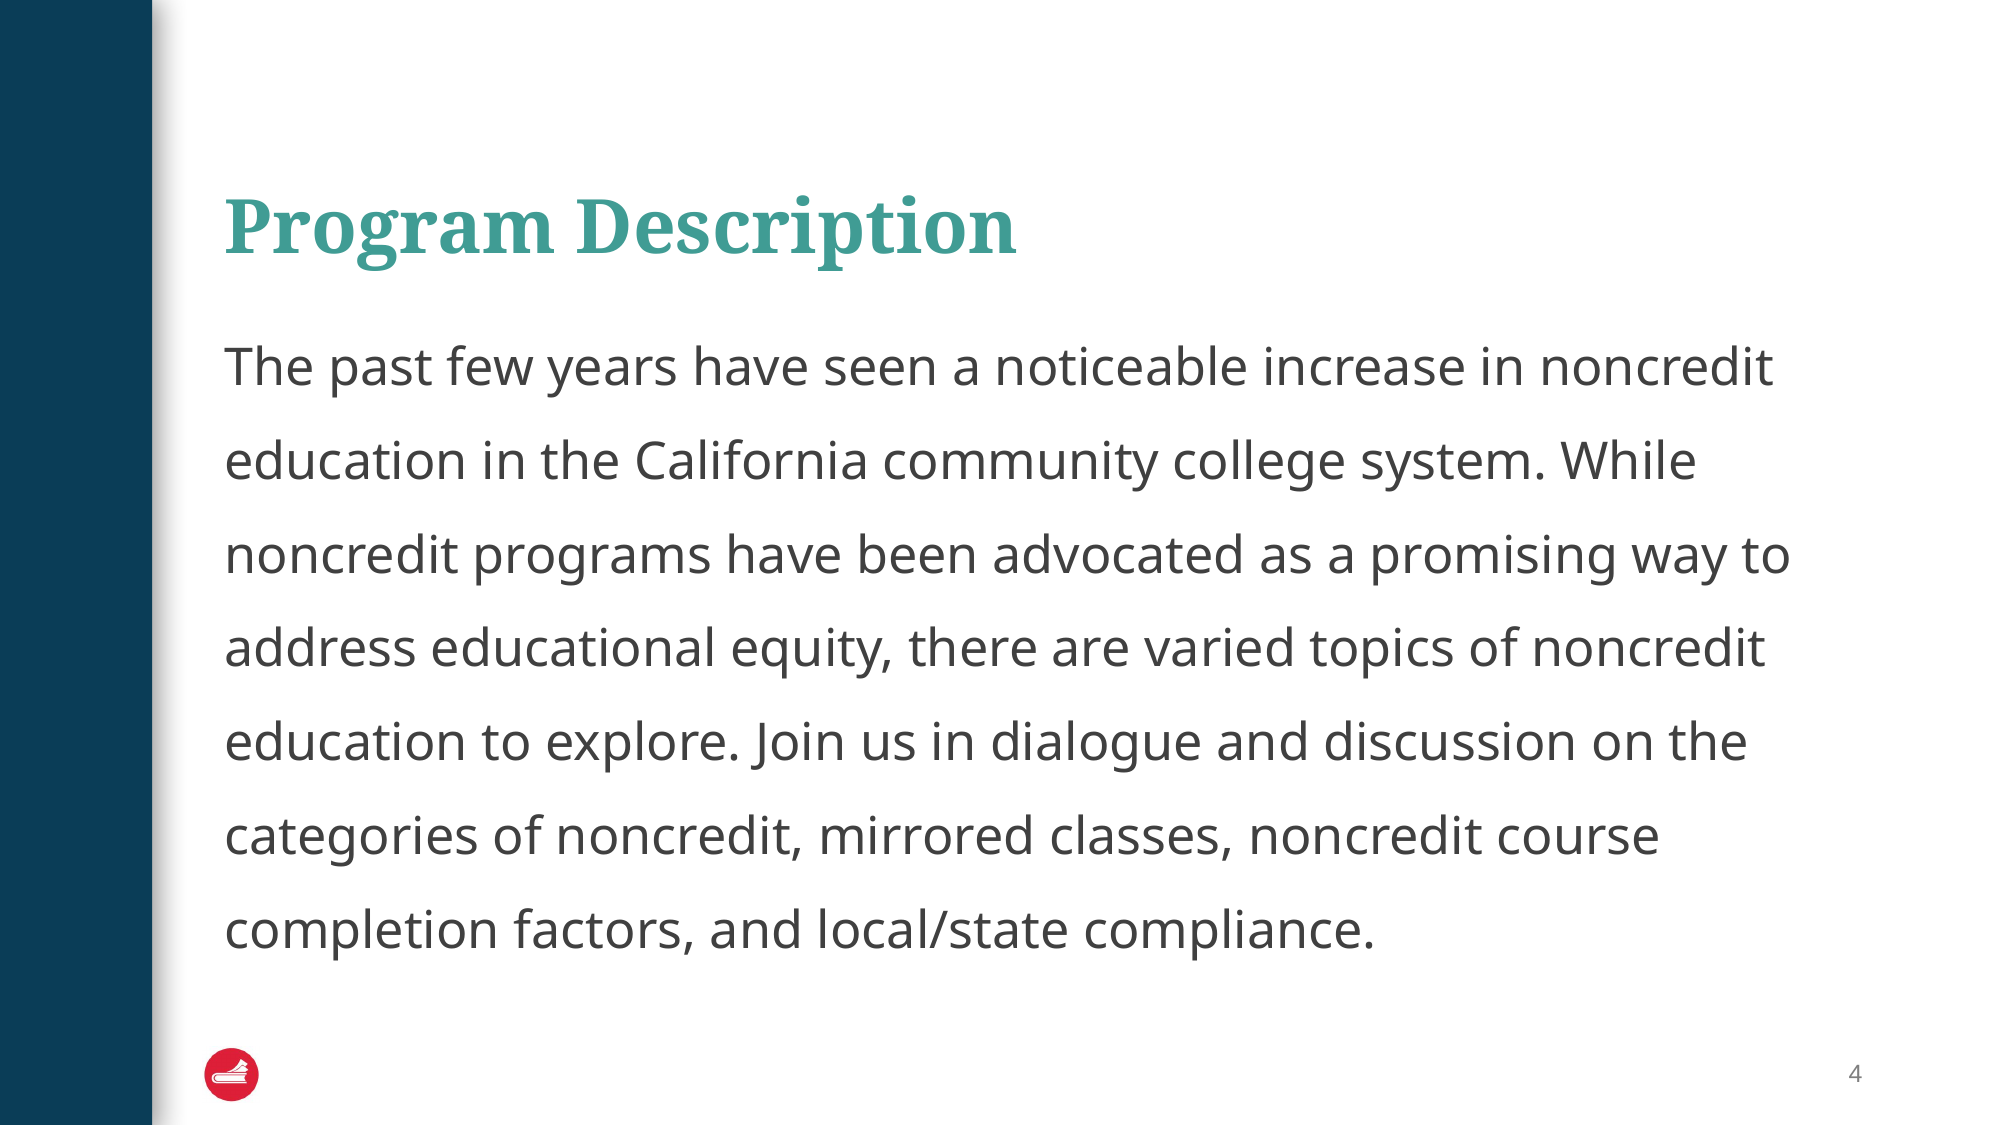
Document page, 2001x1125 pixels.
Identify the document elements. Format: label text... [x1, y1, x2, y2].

title Program Description [209, 59, 1858, 278]
picture [202, 1046, 260, 1103]
list The past few years have seen a noticeable increase in noncredit education in the California community college system. While noncredit programs have been advocated as a promising way to address educational equity, there are varied topics of noncredit education to explore. Join us in dialogue and discussion on the categories of noncredit, mirrored classes, noncredit course completion factors, and local/state compliance. [209, 294, 1860, 1020]
slide_number 4 [1712, 1042, 1863, 1103]
